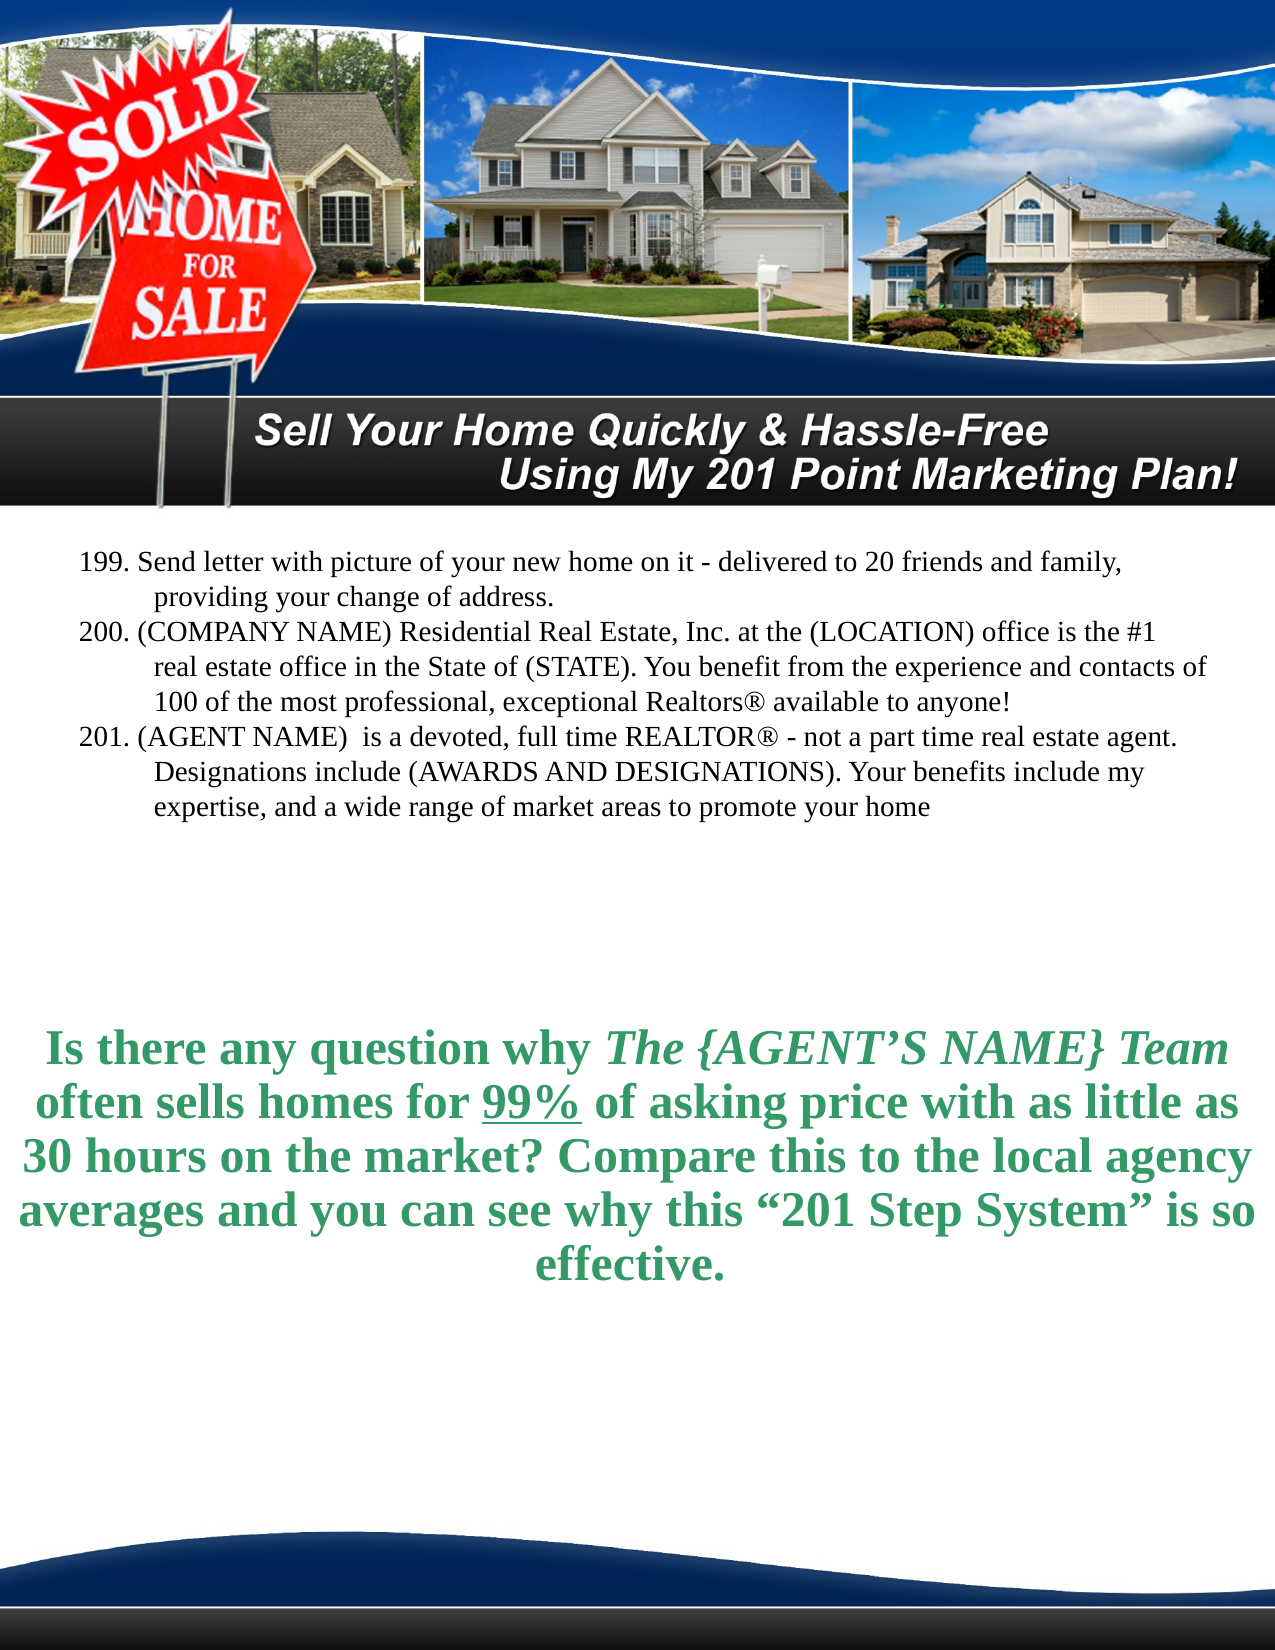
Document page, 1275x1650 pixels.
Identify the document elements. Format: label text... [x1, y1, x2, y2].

picture [0, 0, 1275, 1013]
text_box 199. Send letter with picture of your new home on it - delivered to 20 friends and family, providing your change of address. 200. (COMPANY NAME) Residential Real Estate, Inc. at the (LOCATION) office is the #1 real estate office in the State of (STATE). You benefit from the experience and contacts of 100 of the most professional, exceptional Realtors® available to anyone! 201. (AGENT NAME) is a devoted, full time REALTOR - not a part time real estate agent. Designations include (AWARDS AND DESIGNATIONS). Your benefits include my expertise, and a wide range of market areas to promote your home [64, 535, 1224, 830]
text_box Is there any question why The {AGENT’S NAME} Team often sells homes for 99% of asking price with as little as 30 hours on the market? Compare this to the local agency averages and you can see why this “201 Step System” is so effective. [0, 1013, 1275, 1299]
picture [0, 1299, 1275, 1650]
